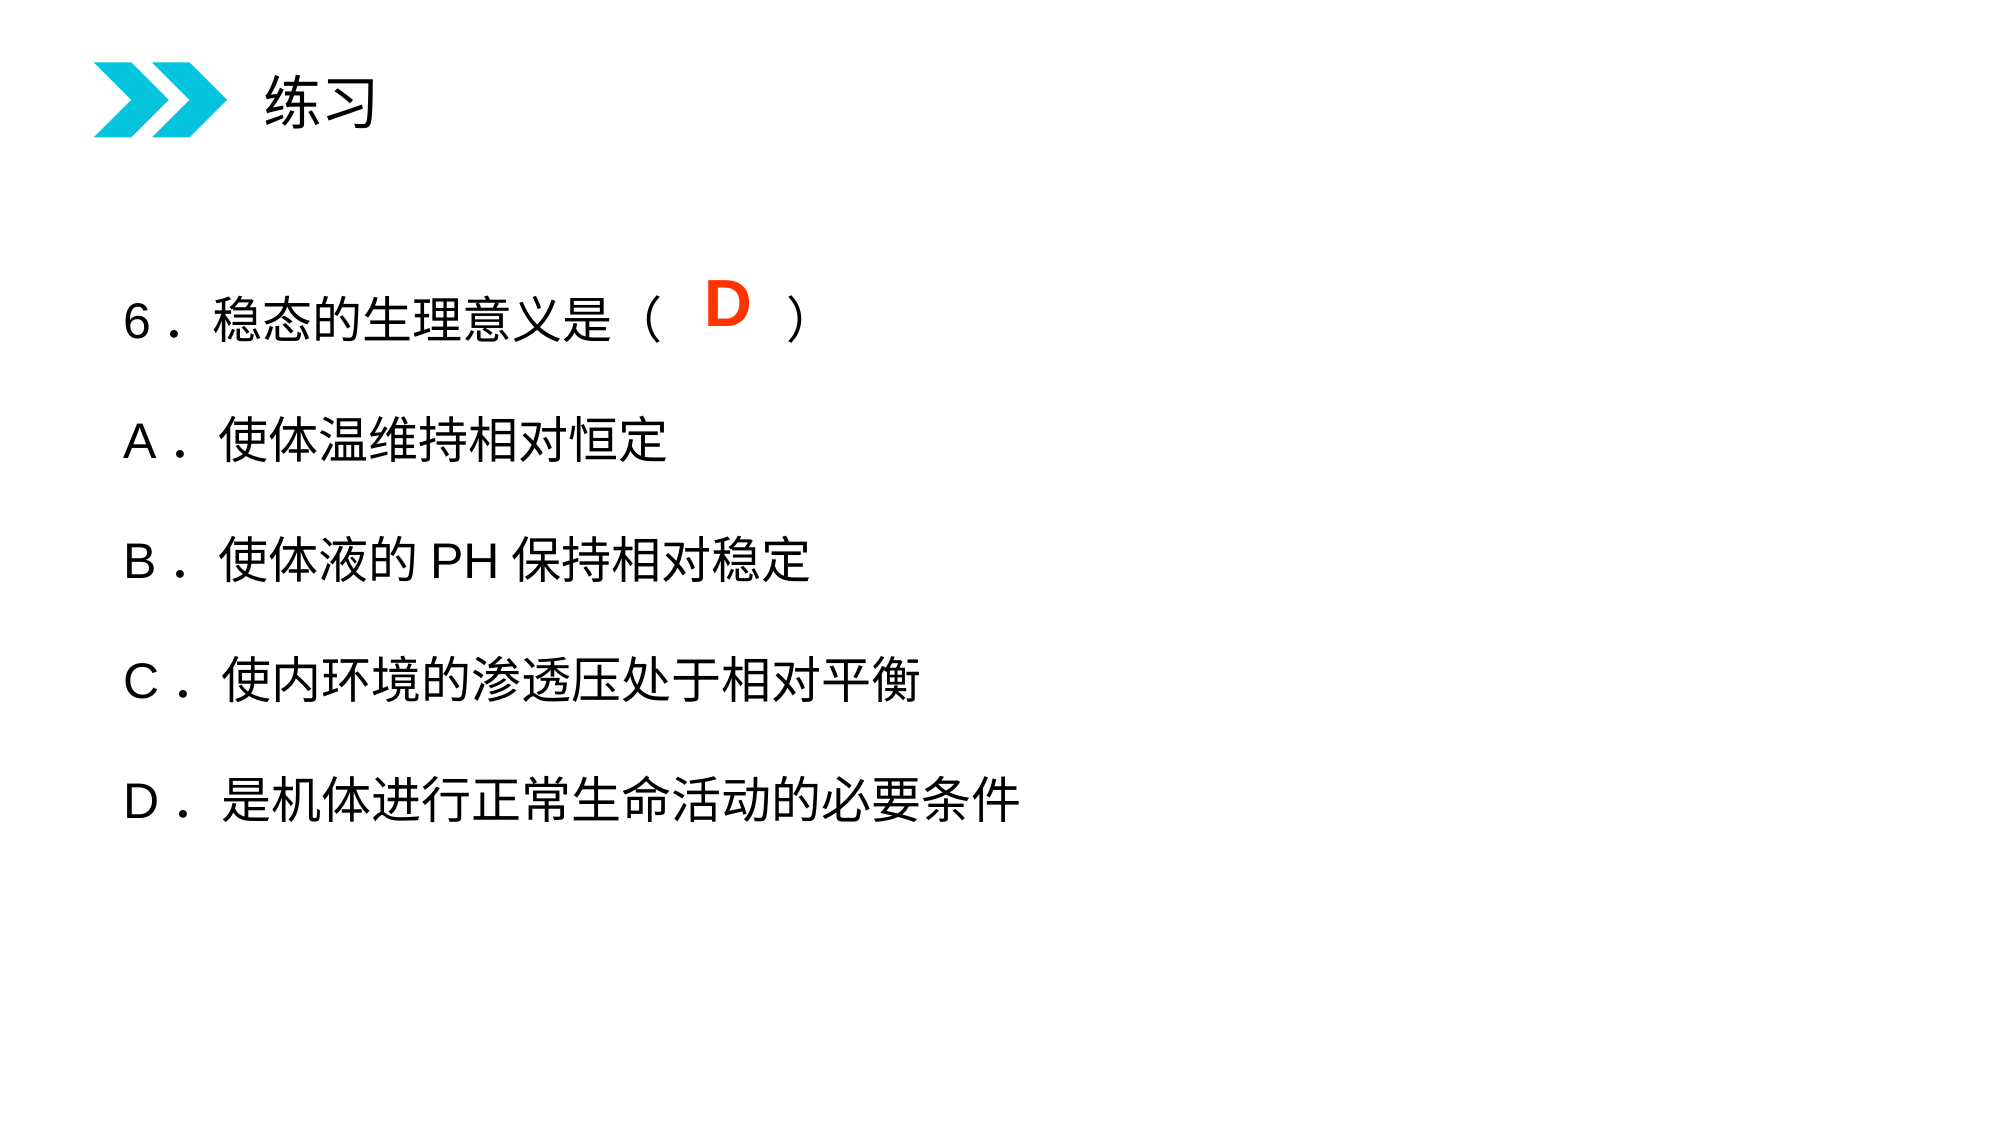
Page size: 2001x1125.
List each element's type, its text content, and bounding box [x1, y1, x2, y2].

text_box 练习 [248, 66, 1088, 137]
text_box D [689, 252, 768, 348]
list 6．稳态的生理意义是（ ） A．使体温维持相对恒定 B．使体液的PH保持相对稳定 C．使内环境的渗透压处于相对平衡 D．是机体进行正常生命活动的必要条件 [108, 220, 1959, 962]
